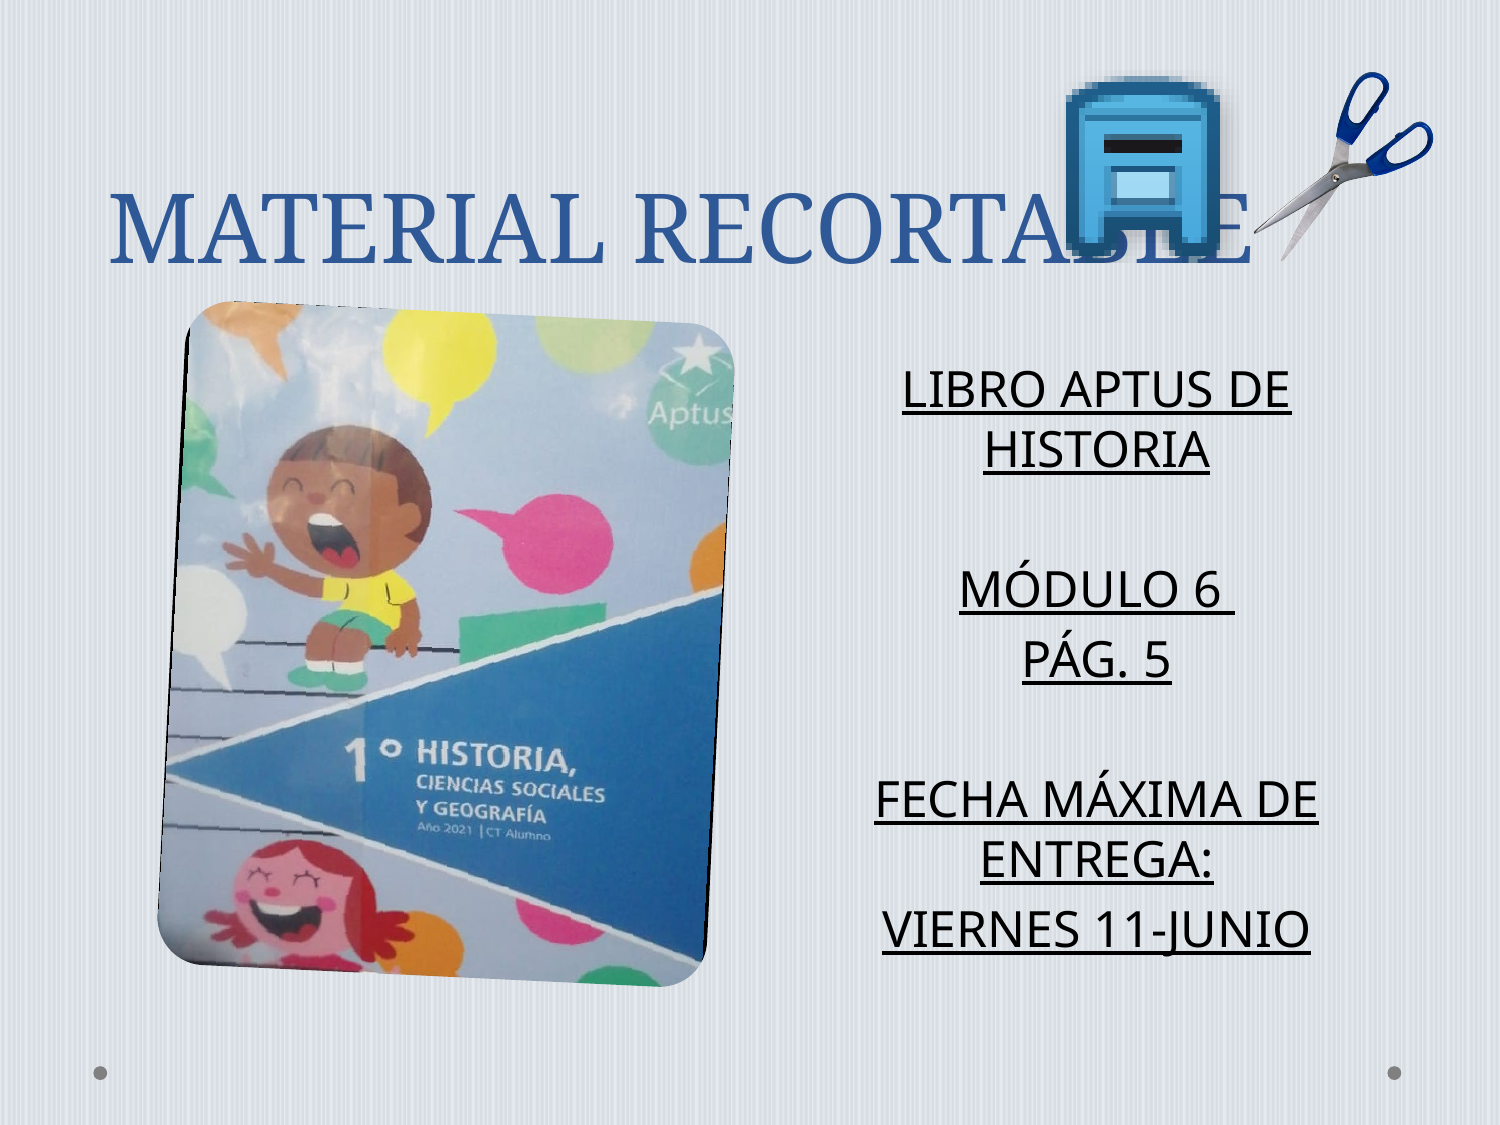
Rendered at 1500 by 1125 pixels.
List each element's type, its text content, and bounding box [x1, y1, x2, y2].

picture [157, 302, 735, 987]
picture [1047, 70, 1240, 263]
title MATERIAL RECORTABLE [84, 70, 1279, 291]
picture [1251, 70, 1436, 263]
list LIBRO APTUS DE HISTORIA MÓDULO 6 PÁG. 5 FECHA MÁXIMA DE ENTREGA: VIERNES 11-JUNIO [784, 350, 1410, 995]
